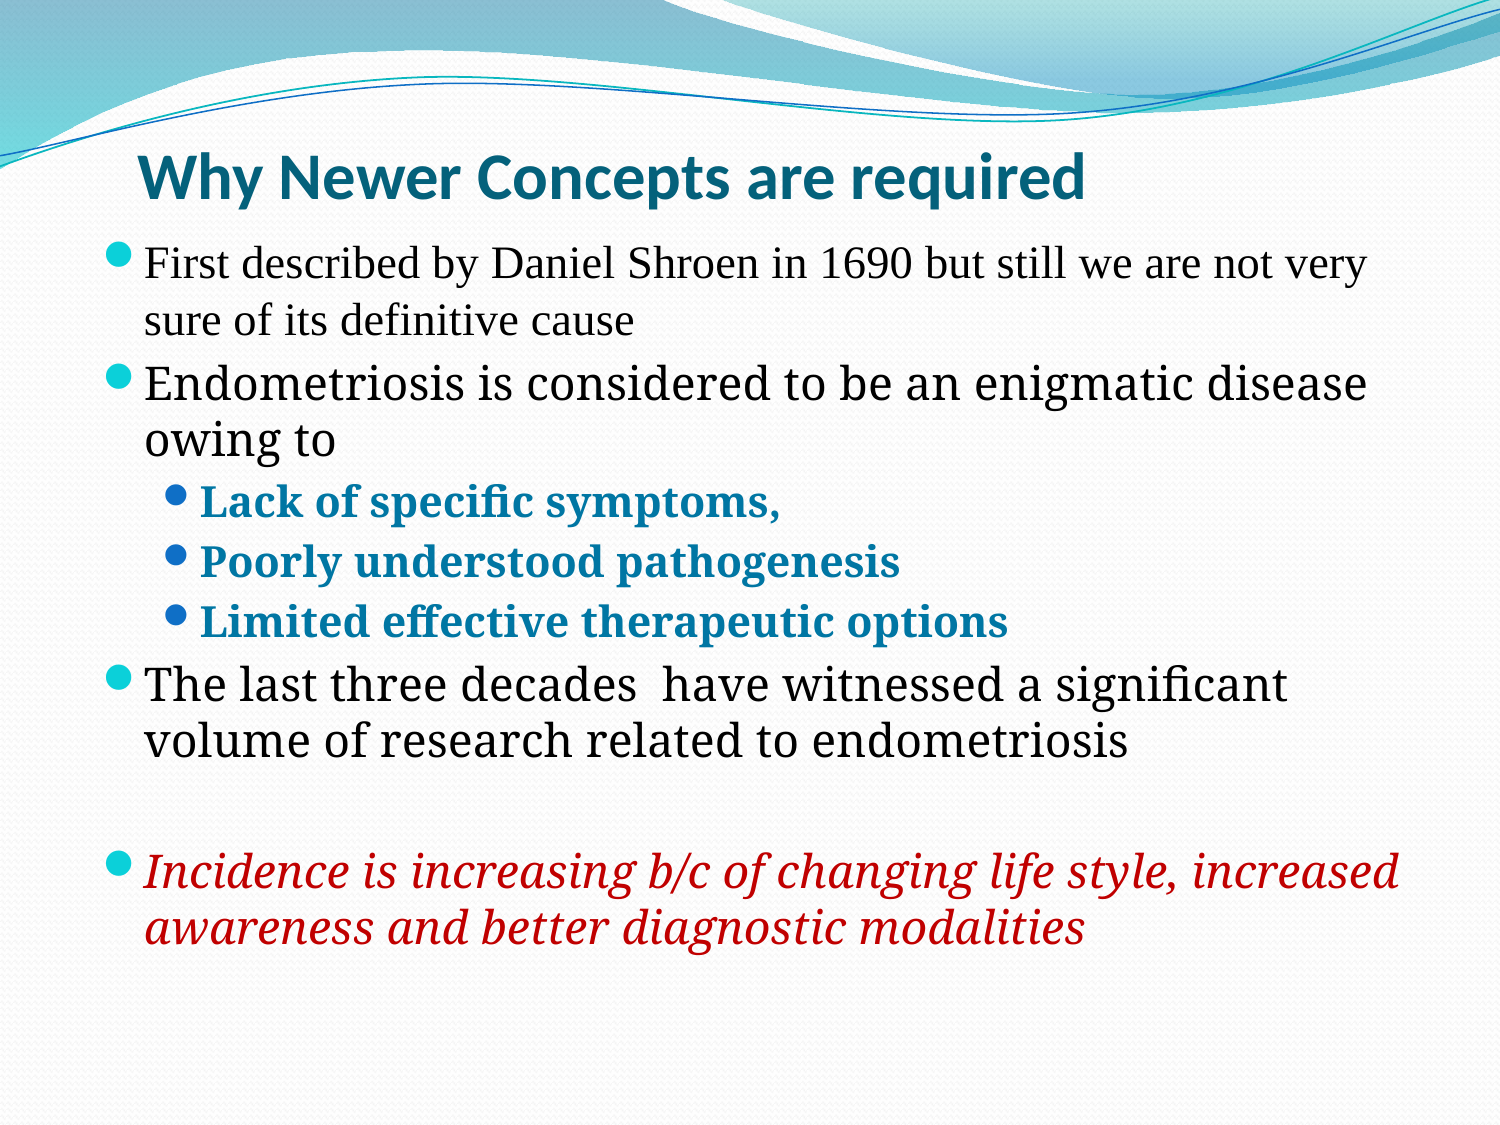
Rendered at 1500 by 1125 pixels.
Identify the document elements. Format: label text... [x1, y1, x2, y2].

title Why Newer Concepts are required [137, 75, 1368, 213]
list First described by Daniel Shroen in 1690 but still we are not very sure of its definitive cause Endometriosis is considered to be an enigmatic disease owing to Lack of specific symptoms, Poorly understood pathogenesis Limited effective therapeutic options The last three decades have witnessed a significant volume of research related to endometriosis Incidence is increasing b/c of changing life style, increased awareness and better diagnostic modalities [87, 224, 1455, 963]
